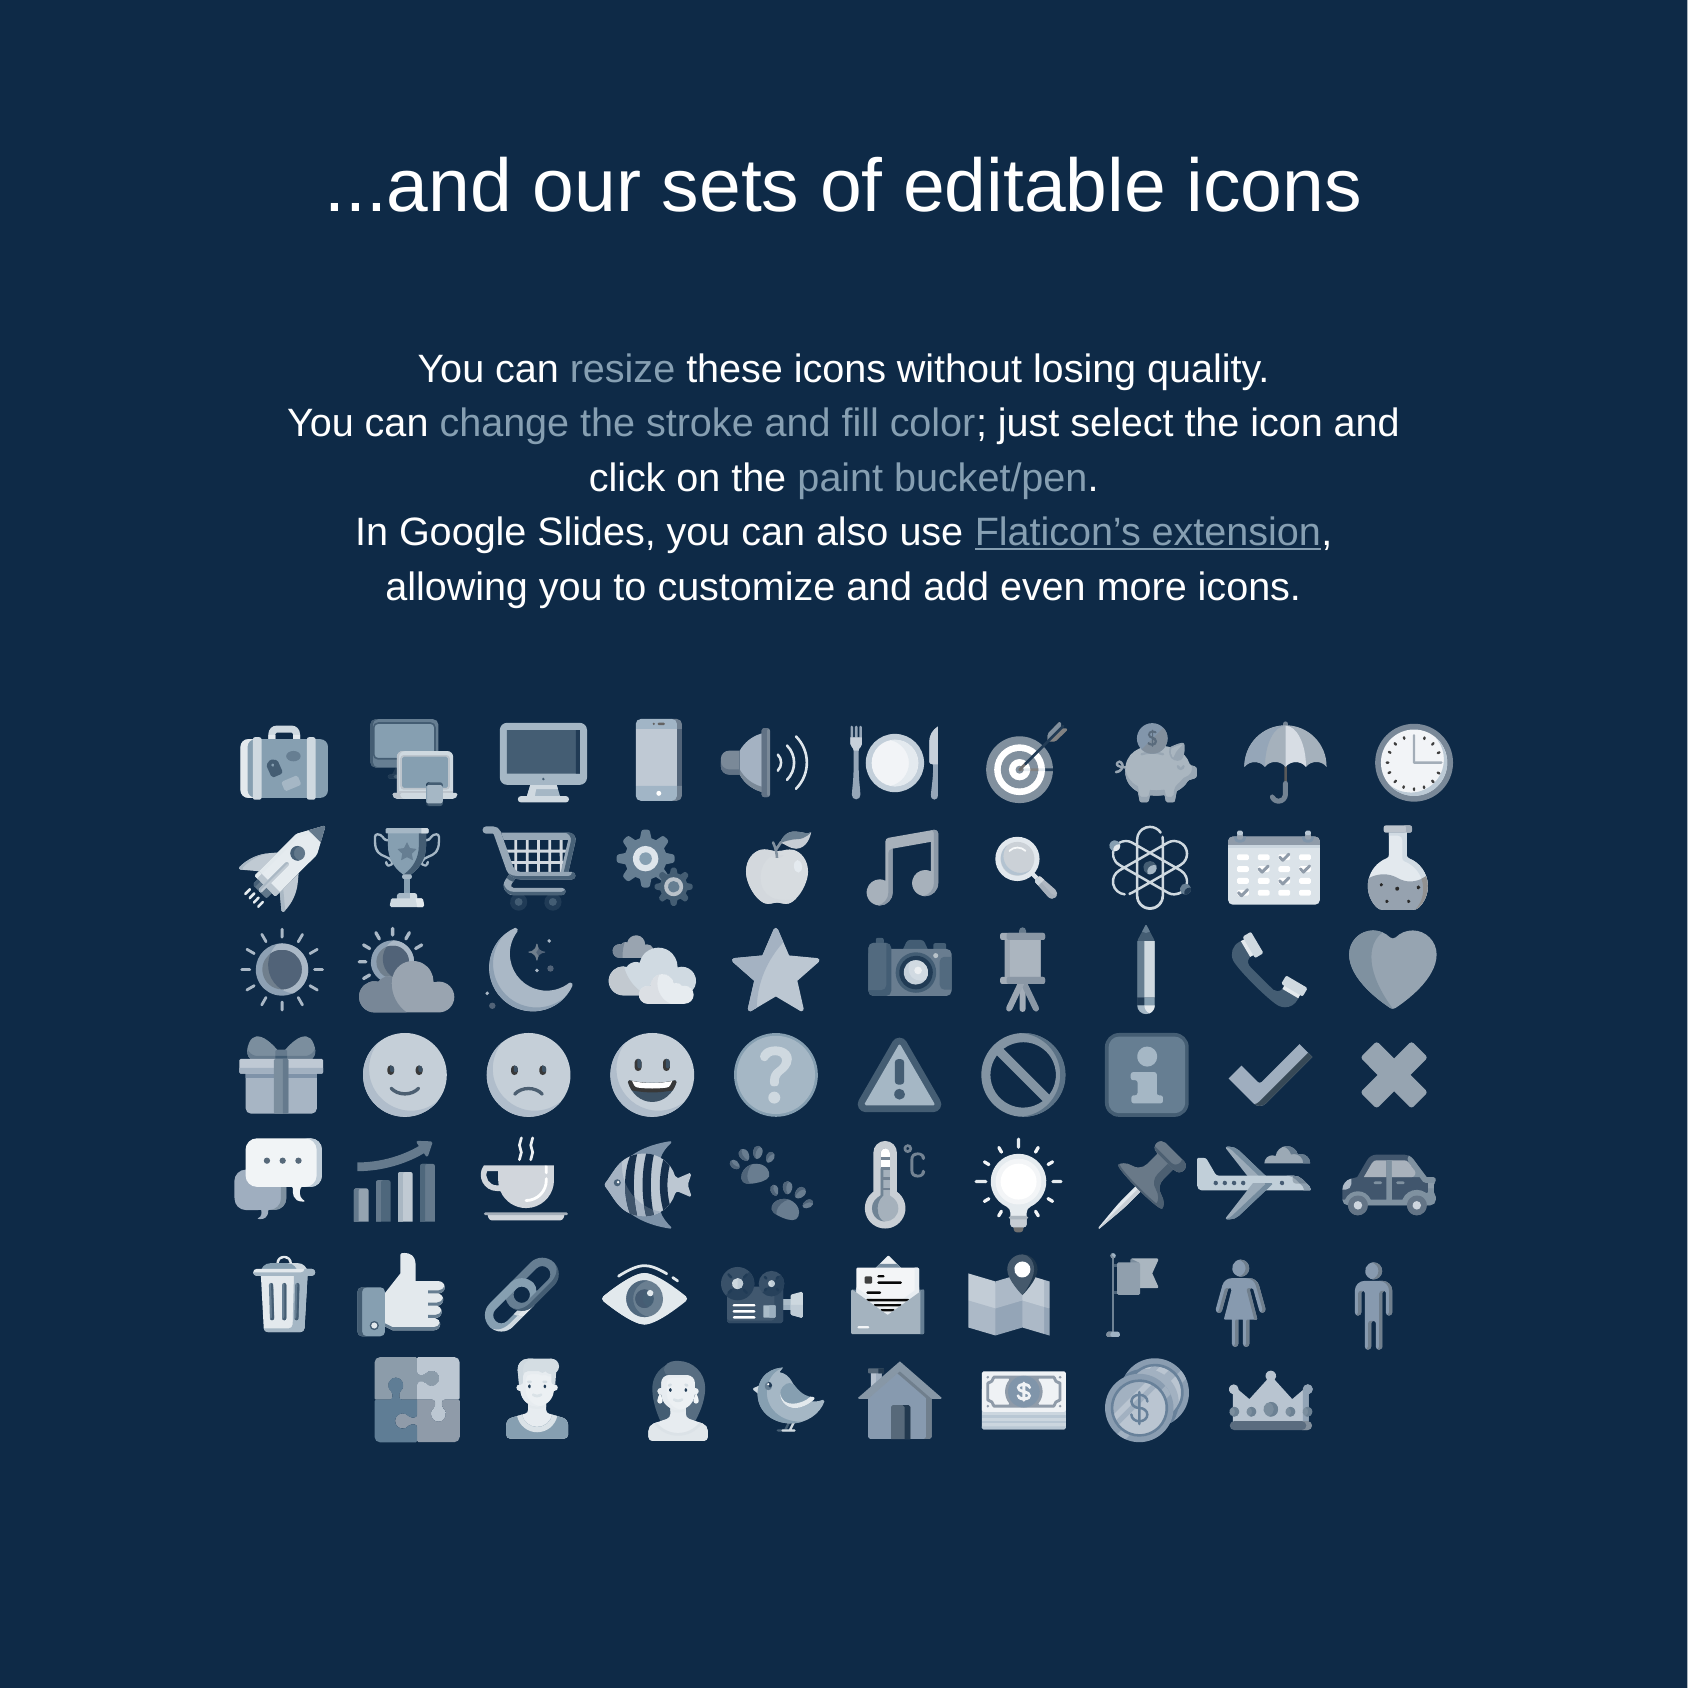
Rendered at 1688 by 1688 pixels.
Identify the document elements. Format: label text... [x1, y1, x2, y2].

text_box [481, 1032, 571, 1118]
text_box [1227, 830, 1321, 905]
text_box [648, 1360, 709, 1442]
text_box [370, 718, 458, 807]
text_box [857, 1361, 943, 1440]
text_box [238, 825, 326, 913]
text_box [1243, 721, 1328, 804]
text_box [601, 1263, 688, 1325]
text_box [1354, 1262, 1393, 1351]
text_box [914, 1267, 920, 1290]
text_box ...and our sets of editable icons [193, 113, 1494, 264]
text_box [239, 1036, 324, 1114]
text_box [876, 1263, 901, 1267]
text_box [850, 725, 939, 800]
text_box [999, 927, 1046, 1013]
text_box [234, 1138, 323, 1220]
text_box [904, 1287, 920, 1298]
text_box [730, 1032, 820, 1118]
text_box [357, 1252, 446, 1337]
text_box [1229, 932, 1308, 1008]
text_box [867, 1298, 909, 1302]
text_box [1227, 1370, 1314, 1431]
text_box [240, 725, 329, 801]
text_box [862, 1140, 926, 1229]
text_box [720, 727, 813, 798]
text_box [981, 1371, 1067, 1430]
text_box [1114, 722, 1198, 803]
text_box [920, 1289, 925, 1335]
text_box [992, 836, 1059, 899]
text_box [856, 1267, 914, 1298]
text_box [1101, 1357, 1193, 1443]
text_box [1097, 1140, 1187, 1229]
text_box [1137, 924, 1156, 1015]
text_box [1104, 1032, 1189, 1118]
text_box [977, 1032, 1066, 1117]
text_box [985, 721, 1068, 804]
text_box [864, 1276, 873, 1284]
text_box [973, 1137, 1064, 1233]
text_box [868, 937, 952, 997]
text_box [239, 927, 325, 1012]
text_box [482, 825, 577, 911]
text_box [1196, 1145, 1312, 1220]
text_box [968, 1254, 1050, 1336]
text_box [1374, 723, 1454, 802]
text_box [356, 926, 455, 1013]
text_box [1215, 1259, 1267, 1348]
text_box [728, 1145, 815, 1221]
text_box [499, 722, 588, 803]
text_box [1361, 1042, 1427, 1108]
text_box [604, 1032, 695, 1118]
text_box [374, 1356, 461, 1443]
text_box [252, 1255, 316, 1333]
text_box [607, 935, 698, 1005]
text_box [752, 1367, 825, 1432]
text_box [880, 1255, 897, 1263]
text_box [475, 1136, 569, 1221]
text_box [480, 927, 574, 1012]
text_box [604, 1140, 692, 1229]
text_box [745, 831, 812, 904]
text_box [1361, 825, 1431, 911]
text_box [851, 1289, 920, 1335]
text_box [357, 1032, 448, 1118]
text_box You can resize these icons without losing quality. You can change the stroke and fill color; just select the icon and click on the paint bucket/pen. In Google Slides, you can also use Flaticon’s extension, allowing you to customize and add even more icons. [263, 331, 1425, 613]
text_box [1107, 825, 1192, 911]
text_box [855, 1037, 944, 1113]
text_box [1106, 1252, 1159, 1338]
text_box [731, 927, 821, 1012]
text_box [635, 718, 683, 801]
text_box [1342, 1154, 1437, 1216]
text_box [1228, 1043, 1313, 1107]
text_box [856, 1287, 872, 1299]
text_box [1348, 930, 1437, 1010]
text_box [373, 828, 441, 908]
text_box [616, 829, 693, 906]
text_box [505, 1358, 569, 1439]
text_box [864, 829, 939, 906]
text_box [353, 1140, 436, 1222]
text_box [720, 1266, 804, 1324]
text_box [482, 1257, 561, 1332]
